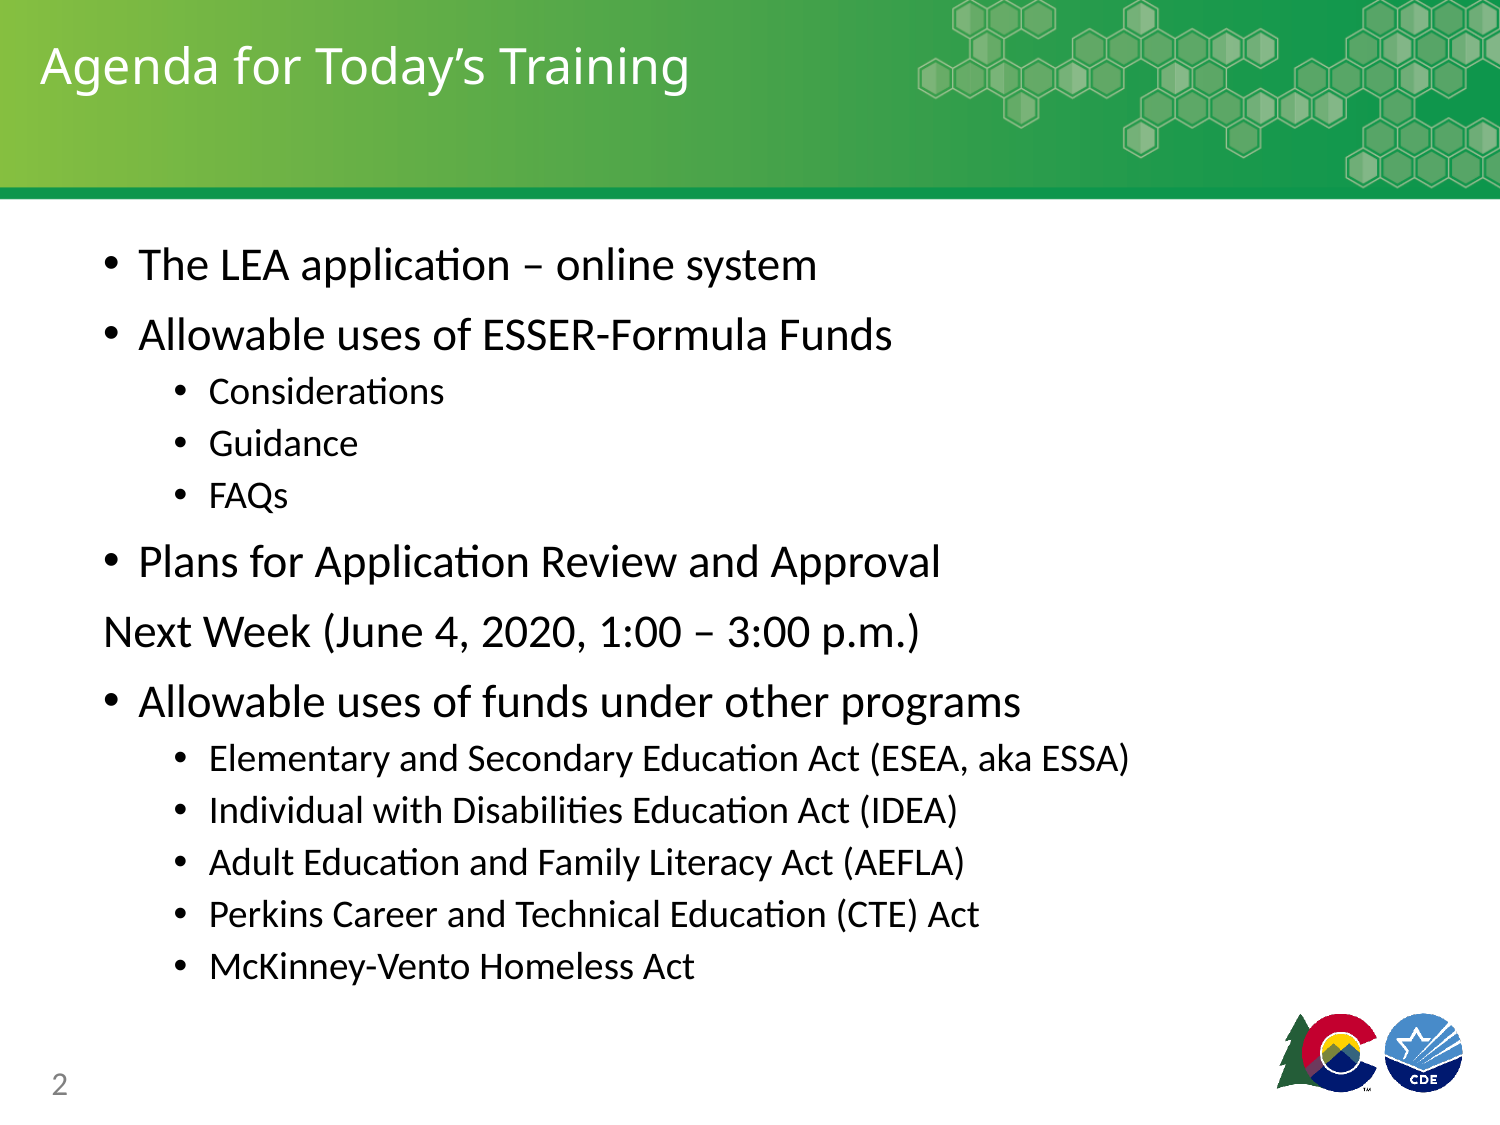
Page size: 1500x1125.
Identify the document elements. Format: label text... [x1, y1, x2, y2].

slide_number 2 [36, 1054, 375, 1115]
title Agenda for Today’s Training [40, 41, 1038, 166]
picture [0, 0, 1500, 200]
picture [1275, 1012, 1463, 1093]
list The LEA application – online system Allowable uses of ESSER-Formula Funds Considerations Guidance FAQs Plans for Application Review and Approval Next Week (June 4, 2020, 1:00 – 3:00 p.m.) Allowable uses of funds under other programs Elementary and Secondary Education Act (ESEA, aka ESSA) Individual with Disabilities Education Act (IDEA) Adult Education and Family Literacy Act (AEFLA) Perkins Career and Technical Education (CTE) Act McKinney-Vento Homeless Act [103, 239, 1397, 1002]
